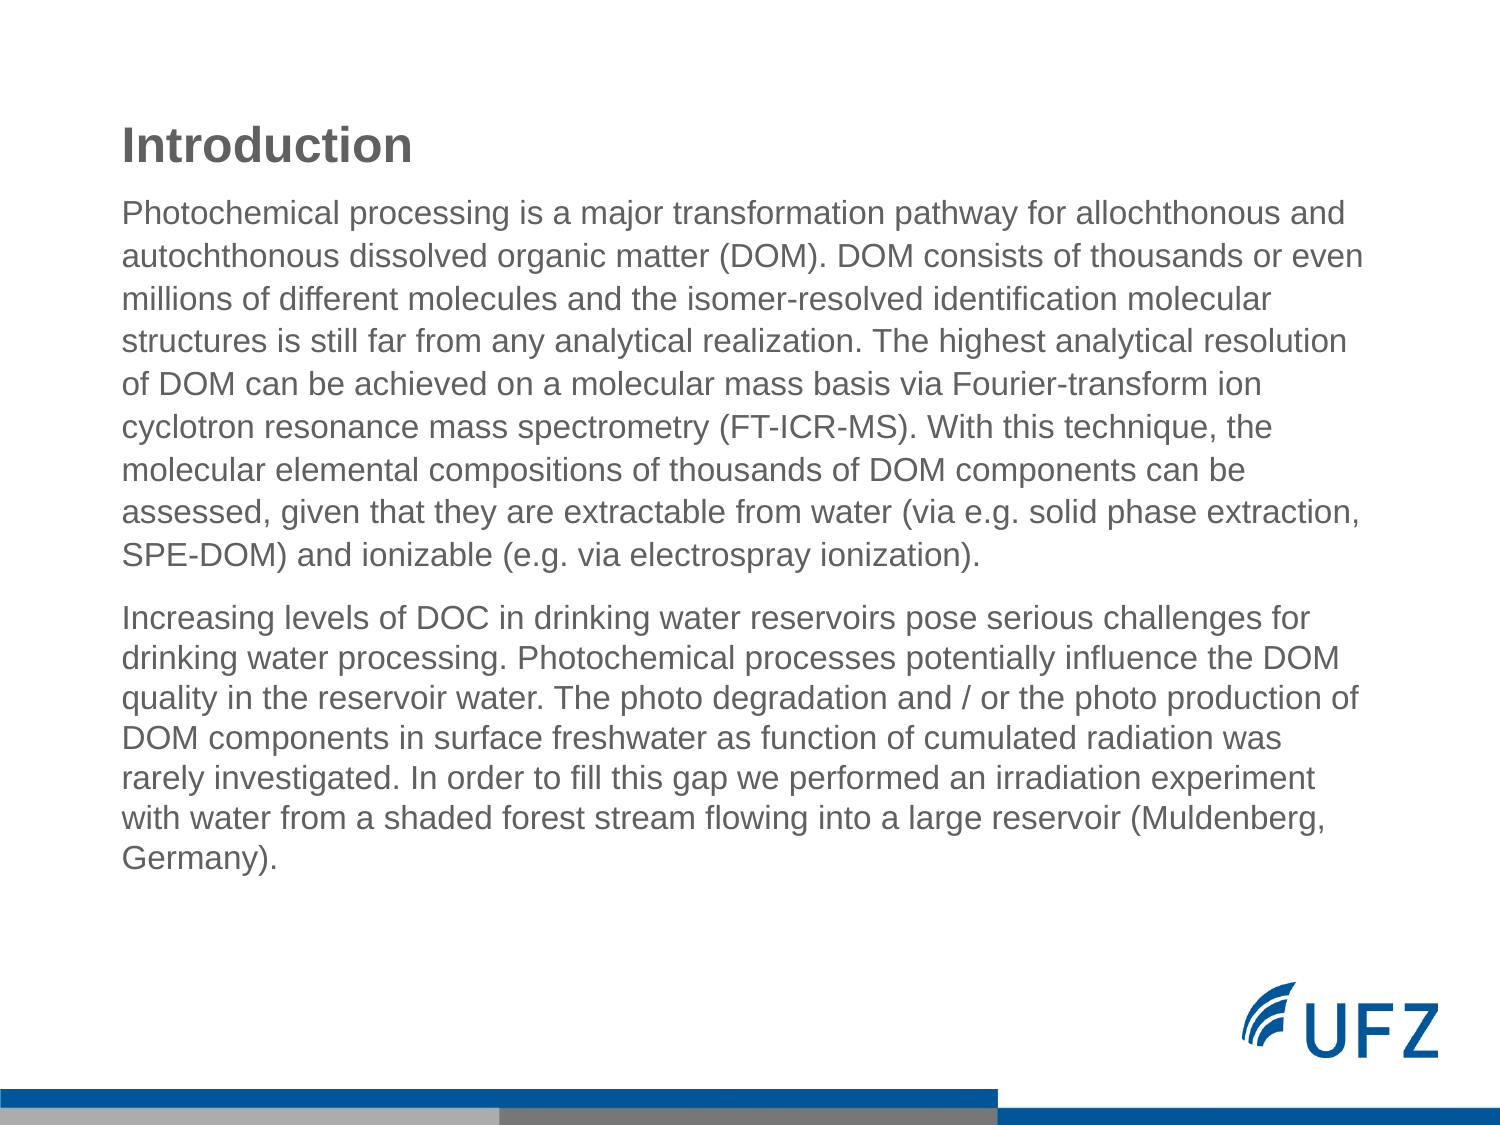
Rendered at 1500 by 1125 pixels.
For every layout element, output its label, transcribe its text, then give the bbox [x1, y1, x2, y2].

text_box Introduction Photochemical processing is a major transformation pathway for allochthonous and autochthonous dissolved organic matter (DOM). DOM consists of thousands or even millions of different molecules and the isomer-resolved identification molecular structures is still far from any analytical realization. The highest analytical resolution of DOM can be achieved on a molecular mass basis via Fourier-transform ion cyclotron resonance mass spectrometry (FT-ICR-MS). With this technique, the molecular elemental compositions of thousands of DOM components can be assessed, given that they are extractable from water (via e.g. solid phase extraction, SPE-DOM) and ionizable (e.g. via electrospray ionization). Increasing levels of DOC in drinking water reservoirs pose serious challenges for drinking water processing. Photochemical processes potentially influence the DOM quality in the reservoir water. The photo degradation and / or the photo production of DOM components in surface freshwater as function of cumulated radiation was rarely investigated. In order to fill this gap we performed an irradiation experiment with water from a shaded forest stream flowing into a large reservoir (Muldenberg, Germany). [106, 100, 1384, 884]
picture [0, 1089, 1500, 1125]
picture [1242, 982, 1438, 1058]
